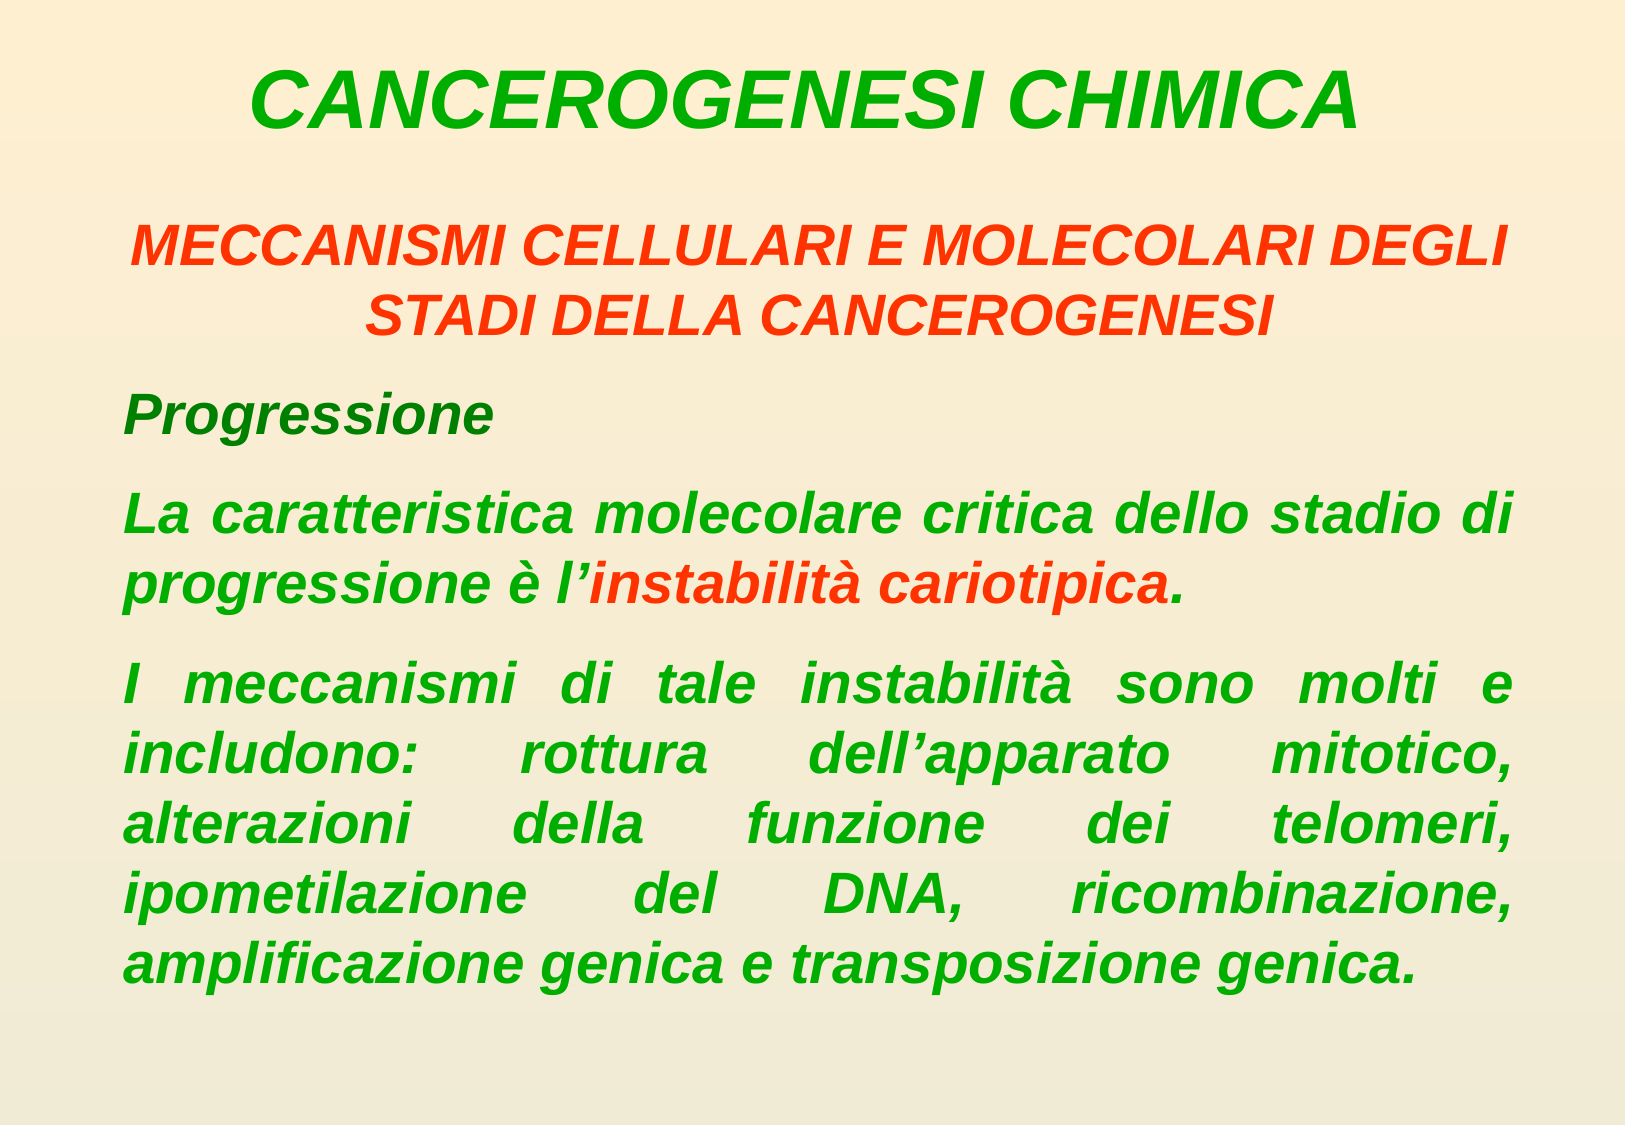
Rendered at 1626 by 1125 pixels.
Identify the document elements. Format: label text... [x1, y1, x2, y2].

text_box CANCEROGENESI CHIMICA [189, 37, 1422, 153]
text_box MECCANISMI CELLULARI E MOLECOLARI DEGLI STADI DELLA CANCEROGENESI Progressione La caratteristica molecolare critica dello stadio di progressione è l’instabilità cariotipica. I meccanismi di tale instabilità sono molti e includono: rottura dell’apparato mitotico, alterazioni della funzione dei telomeri, ipometilazione del DNA, ricombinazione, amplificazione genica e transposizione genica. [108, 199, 1531, 1002]
